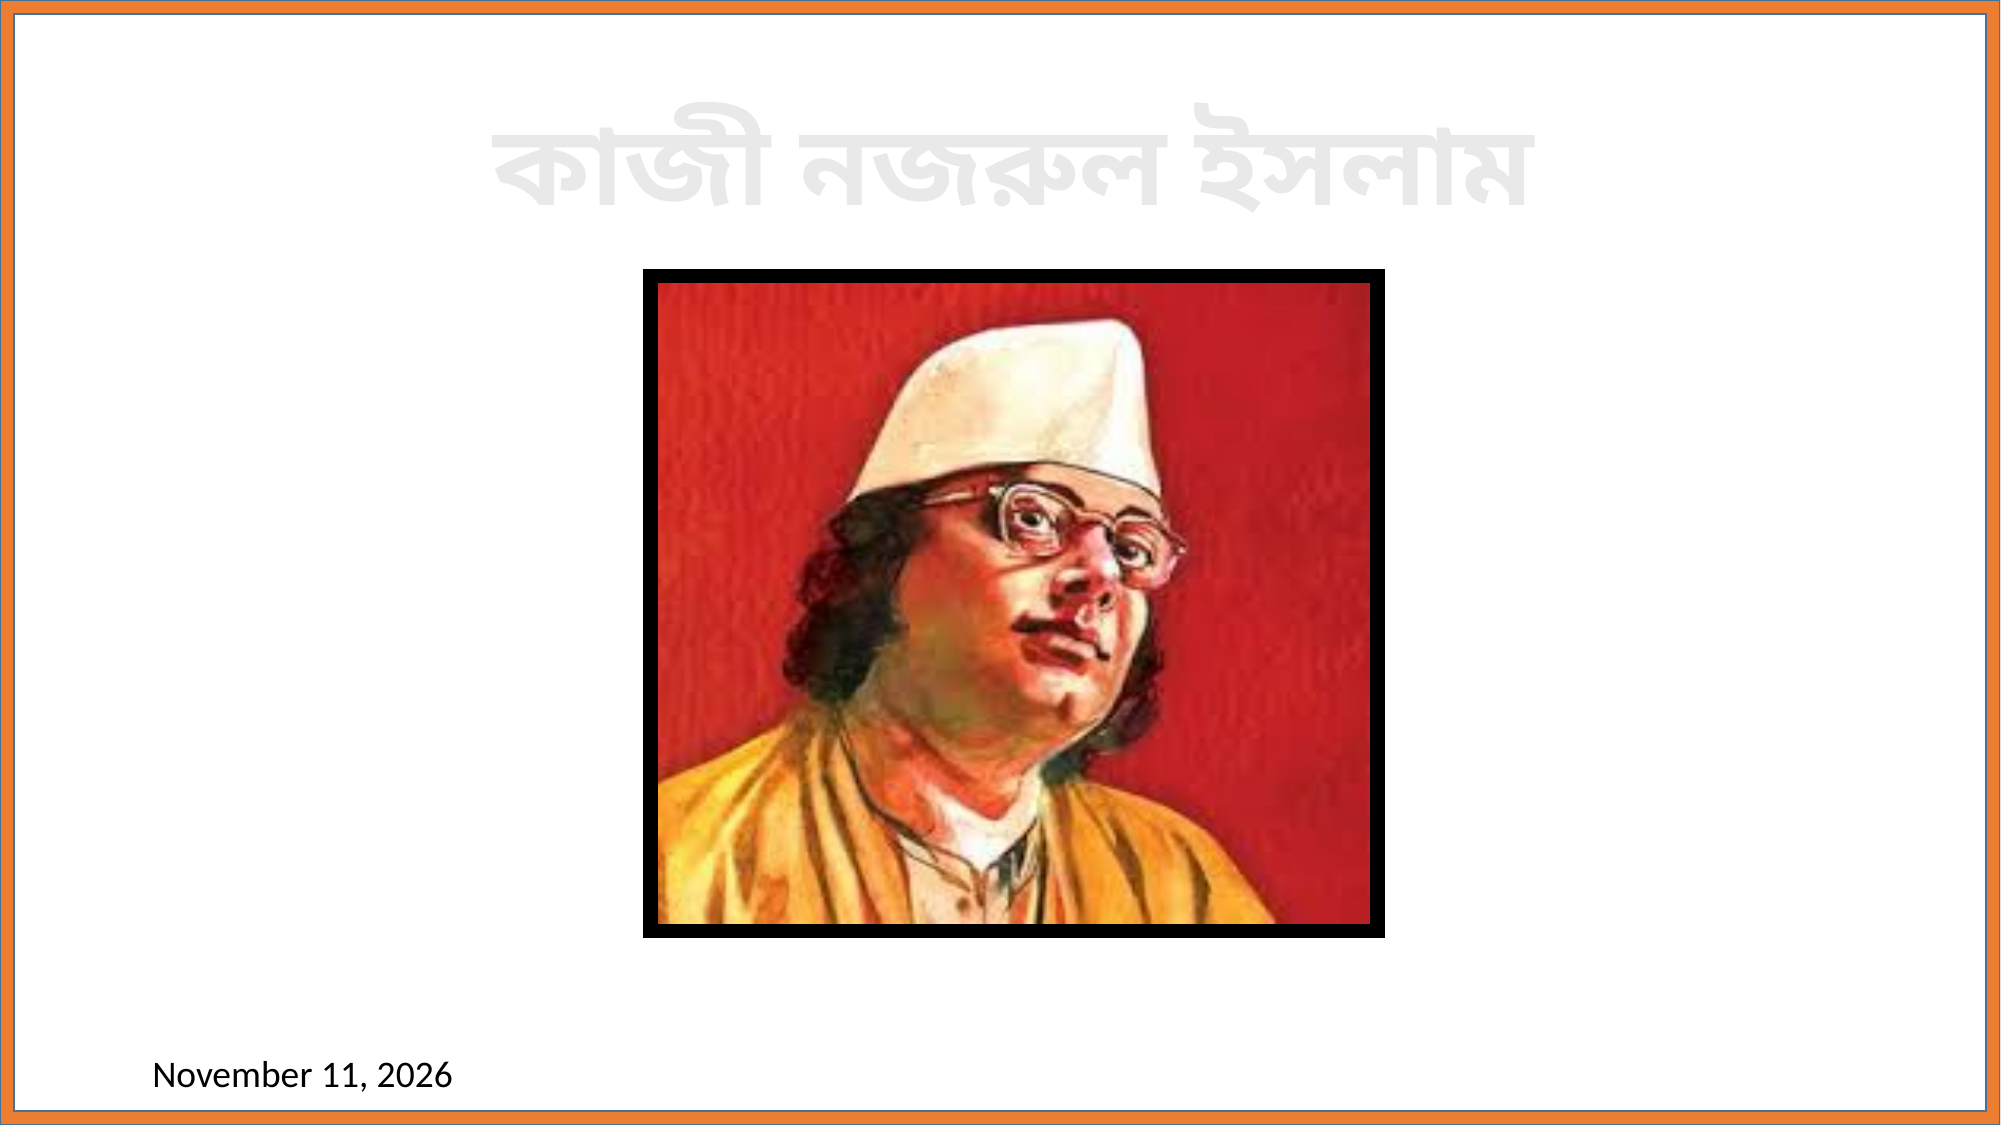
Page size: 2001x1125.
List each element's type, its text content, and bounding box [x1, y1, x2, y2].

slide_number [137, 1042, 588, 1103]
picture [657, 283, 1371, 924]
text_box কাজী নজরুল ইসলাম [478, 85, 1550, 236]
